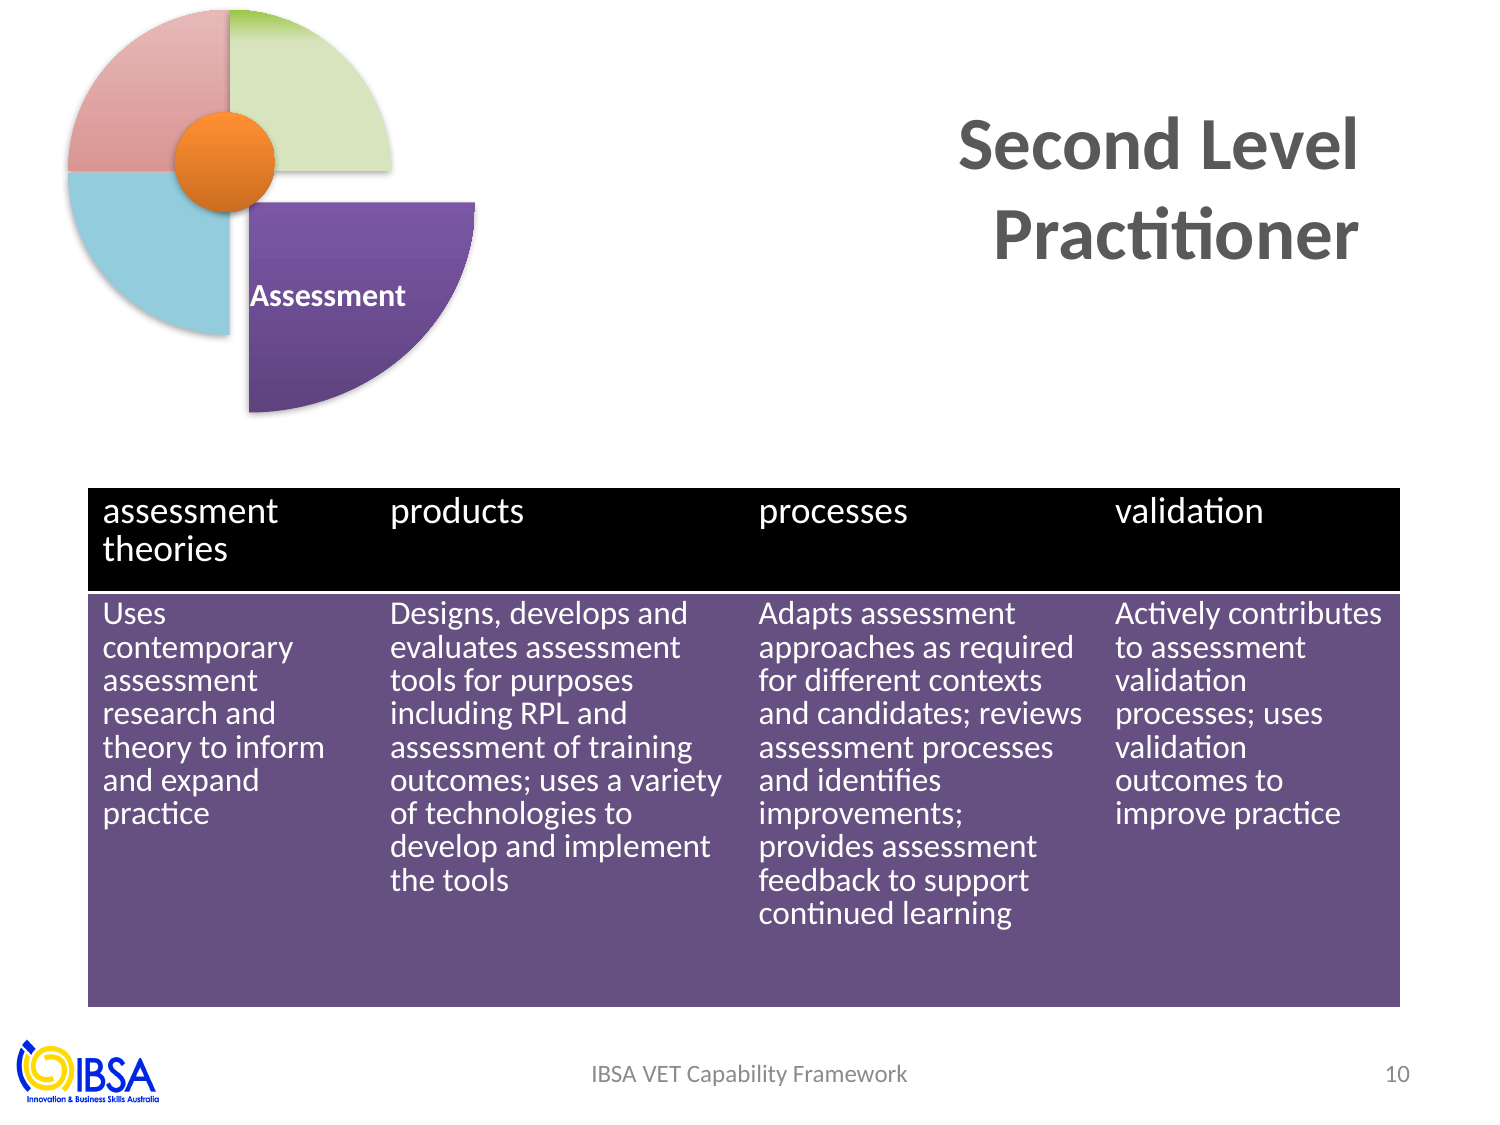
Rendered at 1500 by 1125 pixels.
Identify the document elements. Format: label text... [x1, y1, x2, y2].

table_cell Designs, develops and evaluates assessment tools for purposes including RPL and assessment of training outcomes; uses a variety of technologies to develop and implement the tools [375, 580, 744, 926]
table_header processes [744, 488, 1100, 576]
table_header assessment theories [88, 488, 375, 576]
table_header products [375, 488, 744, 576]
table_cell Actively contributes to assessment validation processes; uses validation outcomes to improve practice [1100, 580, 1400, 926]
footer IBSA VET Capability Framework [512, 1042, 988, 1103]
table_cell Uses contemporary assessment research and theory to inform and expand practice [88, 580, 375, 926]
table_header validation [1100, 488, 1400, 576]
table_cell Adapts assessment approaches as required for different contexts and candidates; reviews assessment processes and identifies improvements; provides assessment feedback to support continued learning [744, 580, 1100, 926]
picture [0, 1024, 176, 1125]
slide_number 10 [1074, 1042, 1425, 1103]
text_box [0, 0, 476, 376]
text_box Second Level Practitioner [675, 87, 1375, 283]
